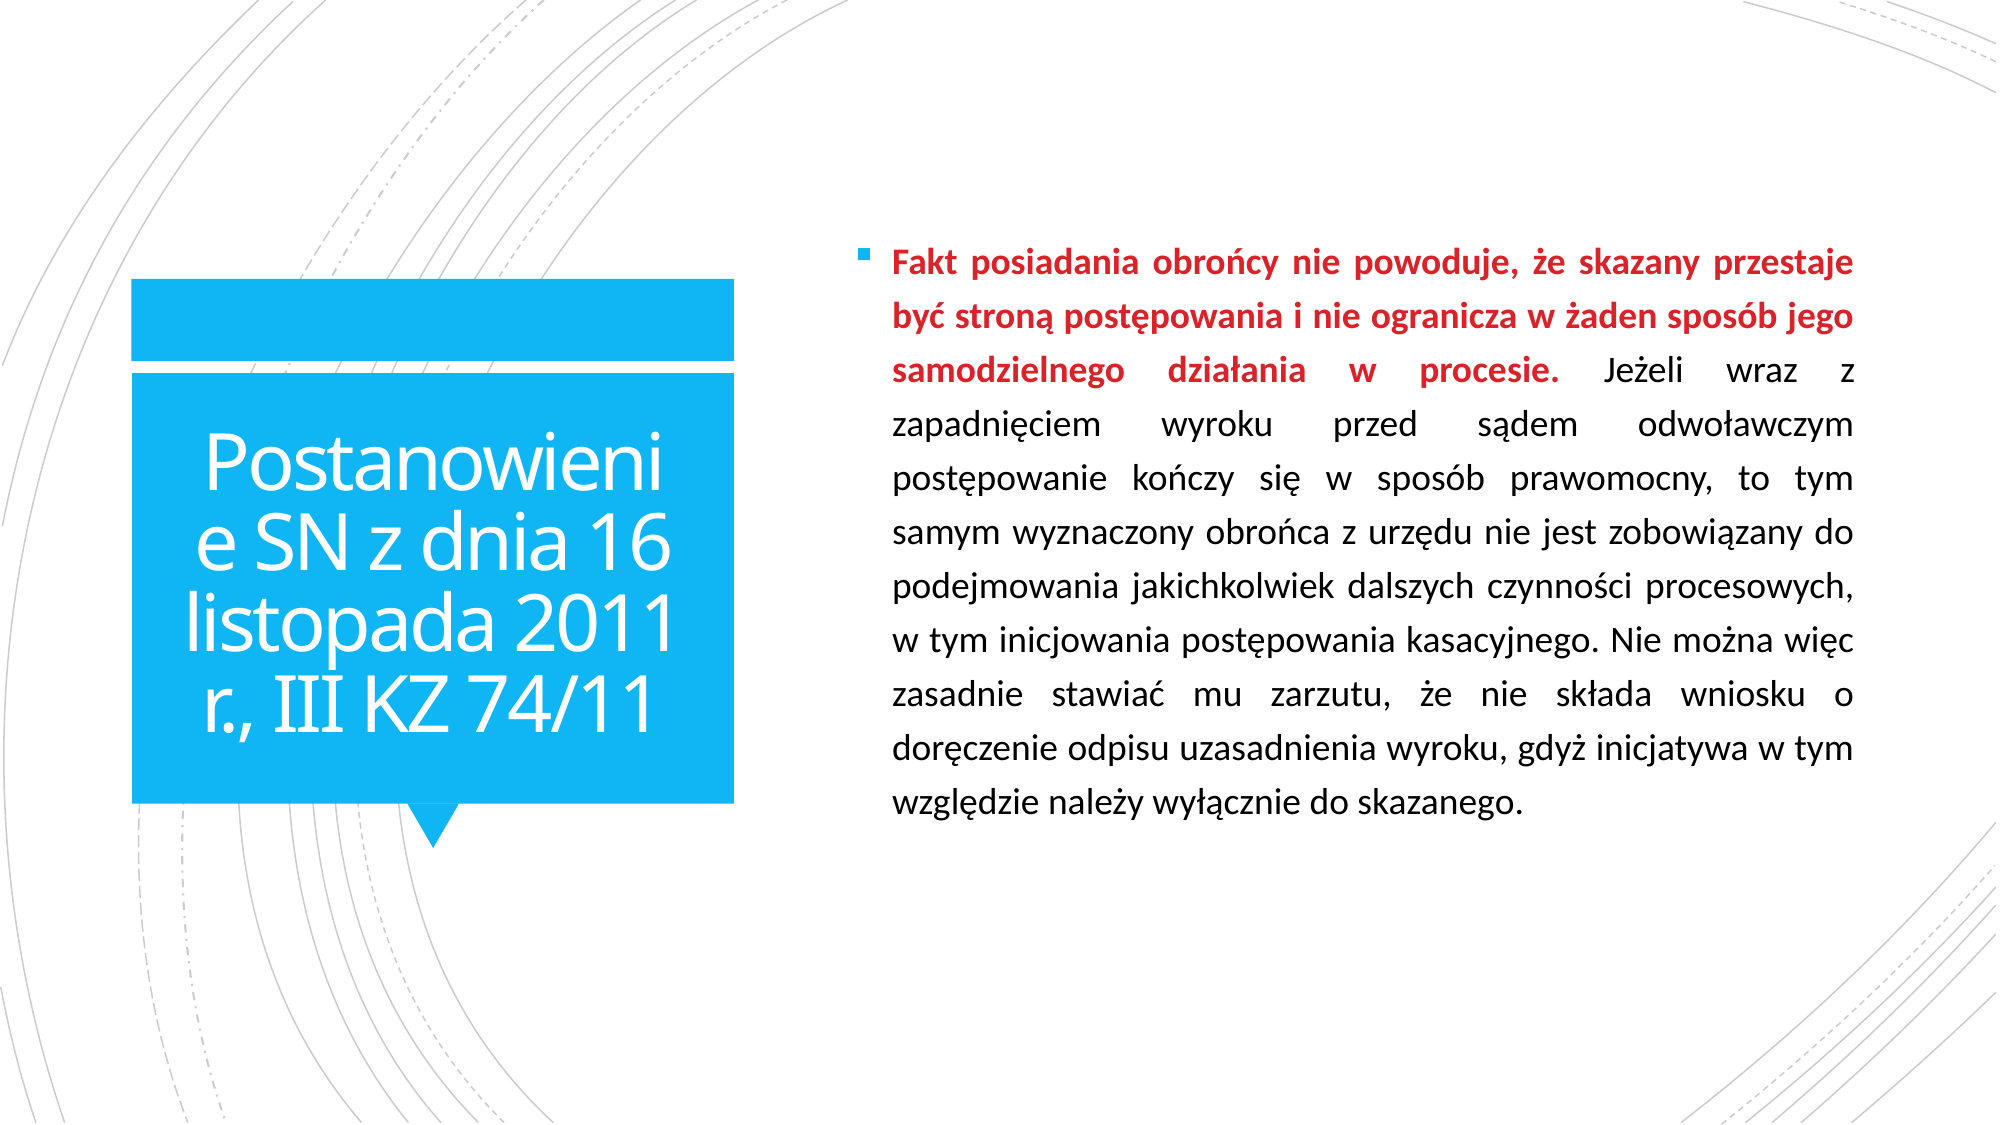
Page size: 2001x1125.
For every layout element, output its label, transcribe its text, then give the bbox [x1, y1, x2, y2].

title Postanowienie SN z dnia 16 listopada 2011 r., III KZ 74/11 [145, 385, 720, 789]
list Fakt posiadania obrońcy nie powoduje, że skazany przestaje być stroną postępowania i nie ogranicza w żaden sposób jego samodzielnego działania w procesie. Jeżeli wraz z zapadnięciem wyroku przed sądem odwoławczym postępowanie kończy się w sposób prawomocny, to tym samym wyznaczony obrońca z urzędu nie jest zobowiązany do podejmowania jakichkolwiek dalszych czynności procesowych, w tym inicjowania postępowania kasacyjnego. Nie można więc zasadnie stawiać mu zarzutu, że nie składa wniosku o doręczenie odpisu uzasadnienia wyroku, gdyż inicjatywa w tym względzie należy wyłącznie do skazanego. [839, 131, 1871, 993]
